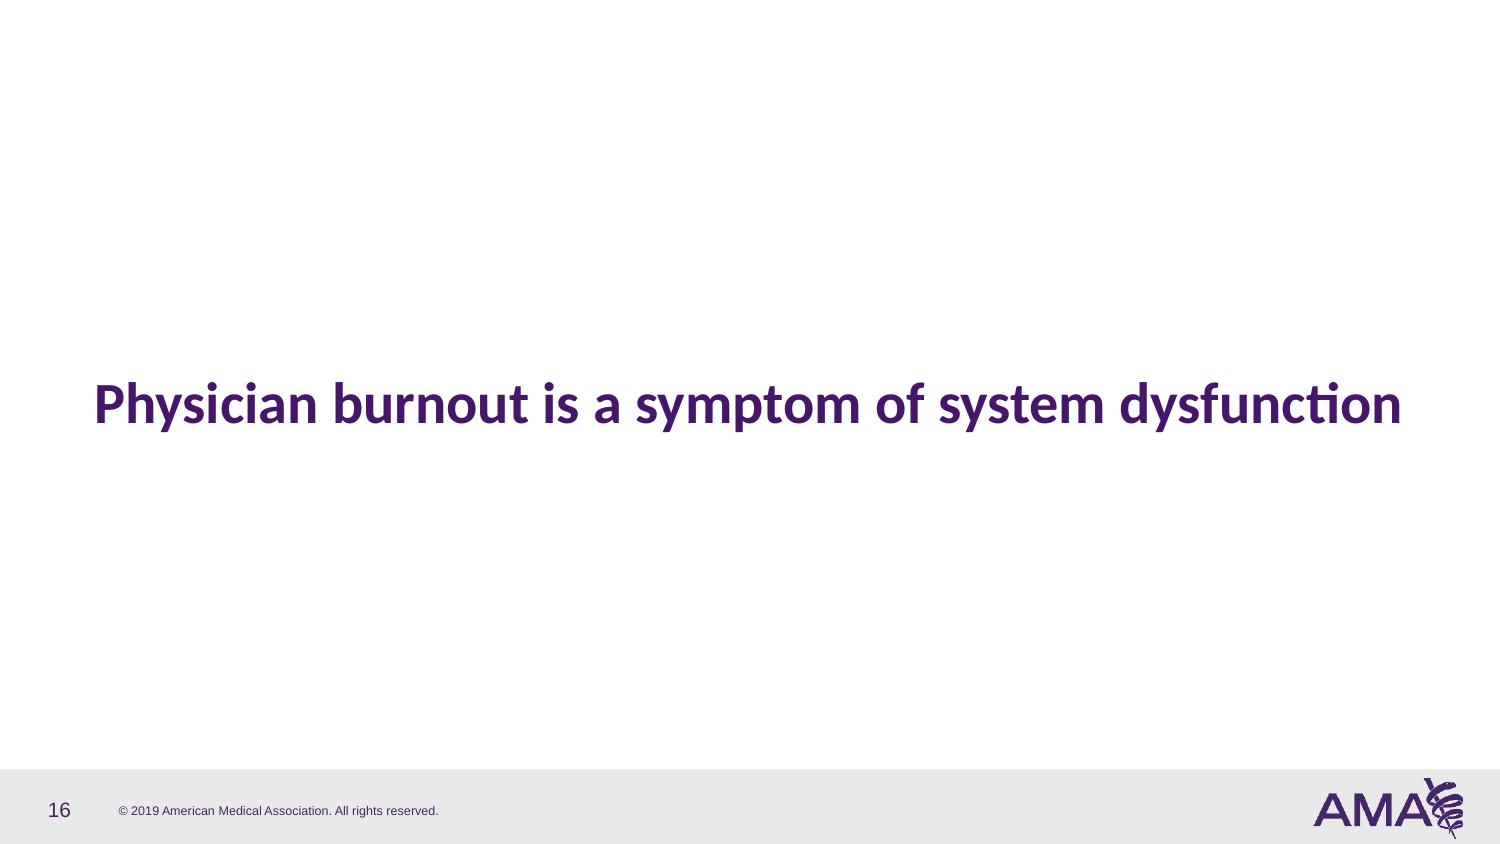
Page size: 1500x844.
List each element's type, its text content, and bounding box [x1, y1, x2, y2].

title Physician burnout is a symptom of system dysfunction [58, 326, 1439, 474]
picture [1313, 778, 1463, 839]
slide_number 16 [32, 786, 185, 832]
